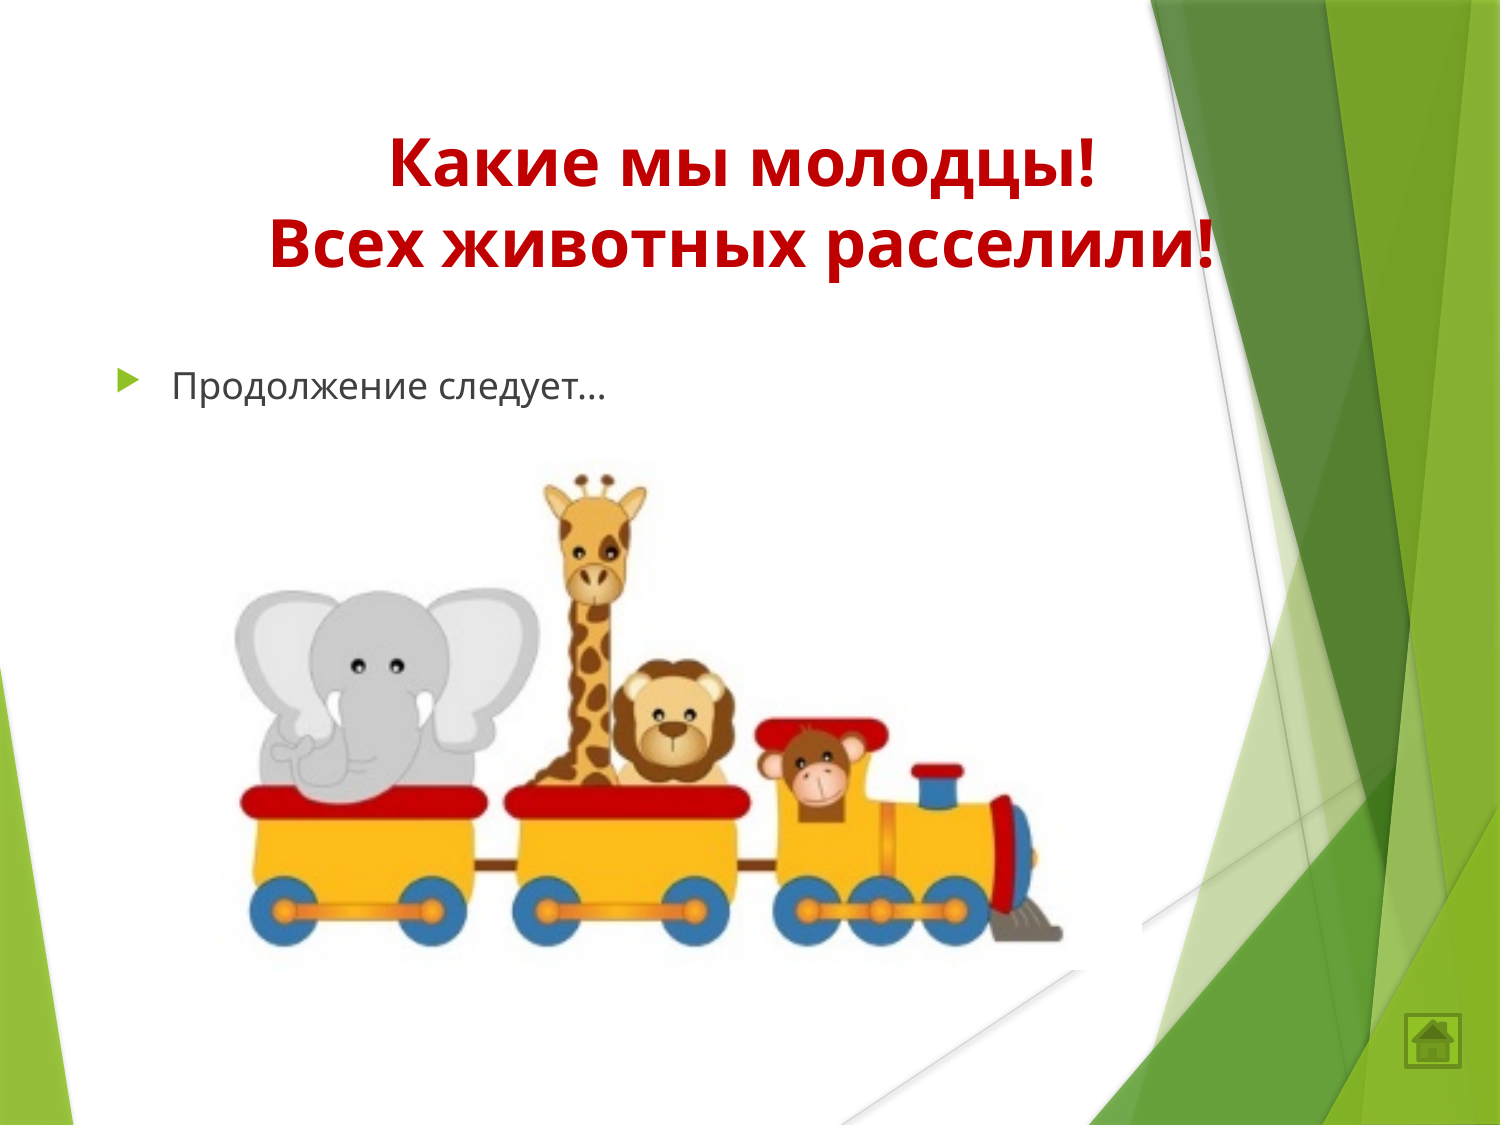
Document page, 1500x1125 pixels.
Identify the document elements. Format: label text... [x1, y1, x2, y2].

text_box [1404, 1013, 1462, 1069]
text_box Продолжение следует… [99, 354, 1142, 991]
text_box Какие мы молодцы! Всех животных расселили! [95, 112, 1406, 299]
picture [180, 460, 1142, 970]
